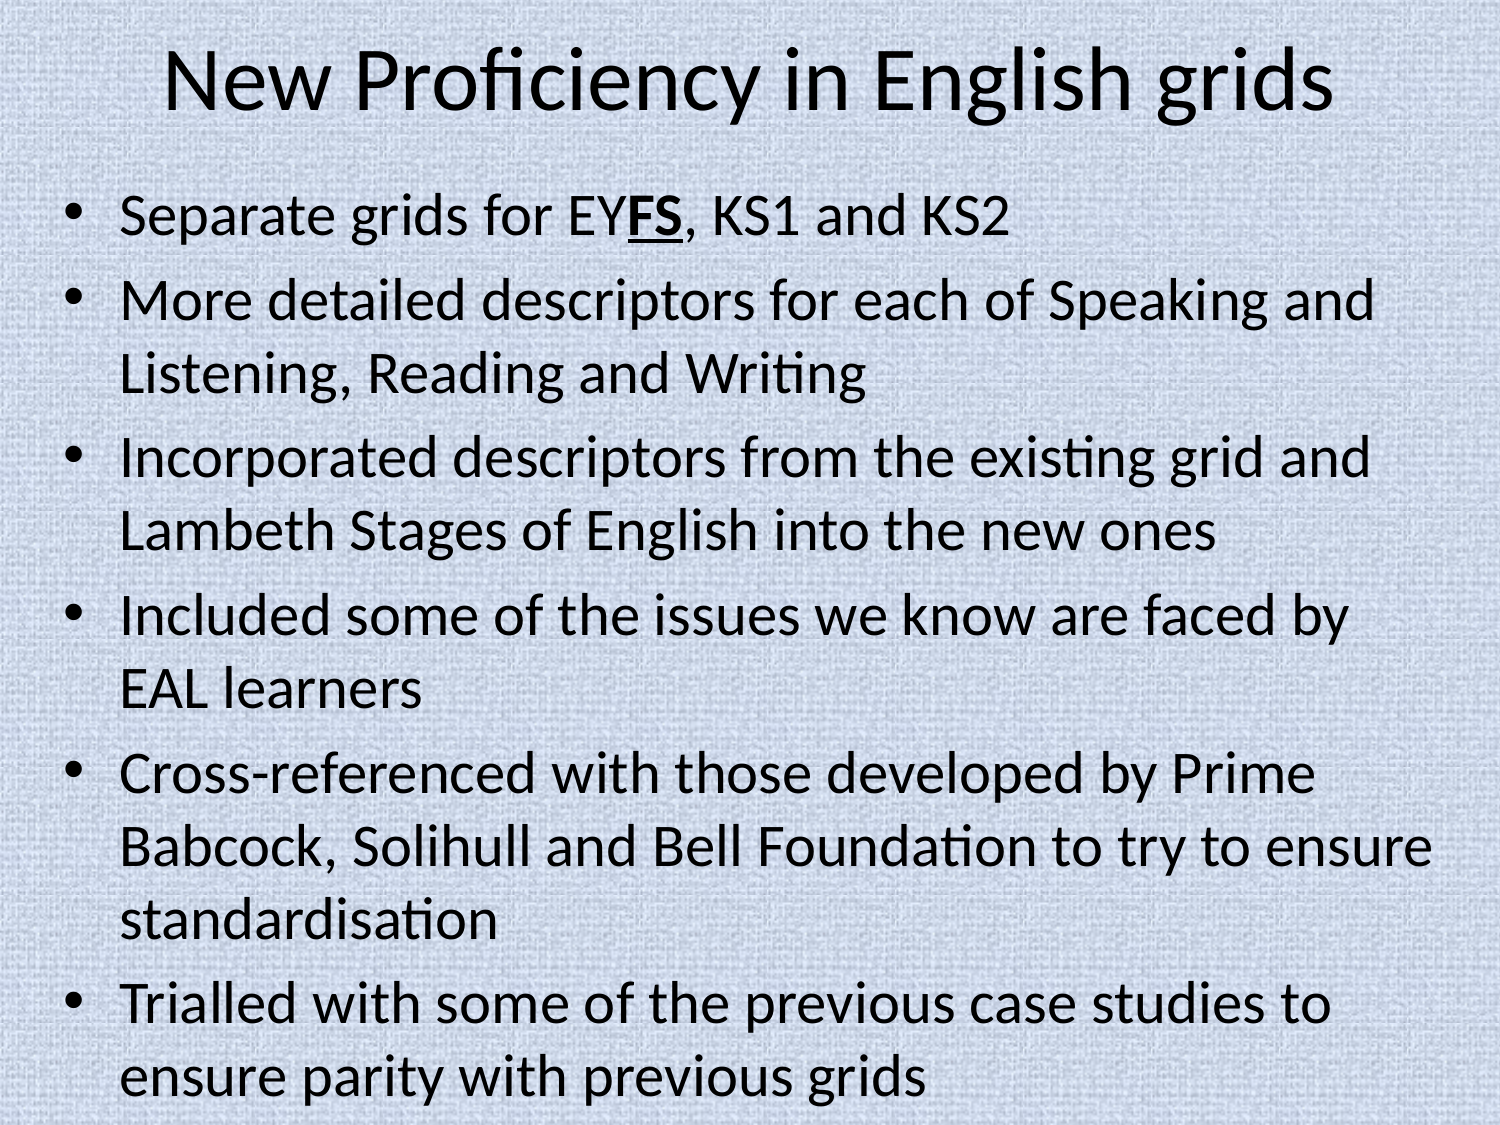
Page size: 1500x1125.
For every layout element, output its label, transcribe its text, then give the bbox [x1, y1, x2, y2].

list Separate grids for EYFS, KS1 and KS2 More detailed descriptors for each of Speaking and Listening, Reading and Writing Incorporated descriptors from the existing grid and Lambeth Stages of English into the new ones Included some of the issues we know are faced by EAL learners Cross-referenced with those developed by Prime Babcock, Solihull and Bell Foundation to try to ensure standardisation Trialled with some of the previous case studies to ensure parity with previous grids [48, 167, 1454, 1125]
title New Proficiency in English grids [75, 0, 1425, 167]
